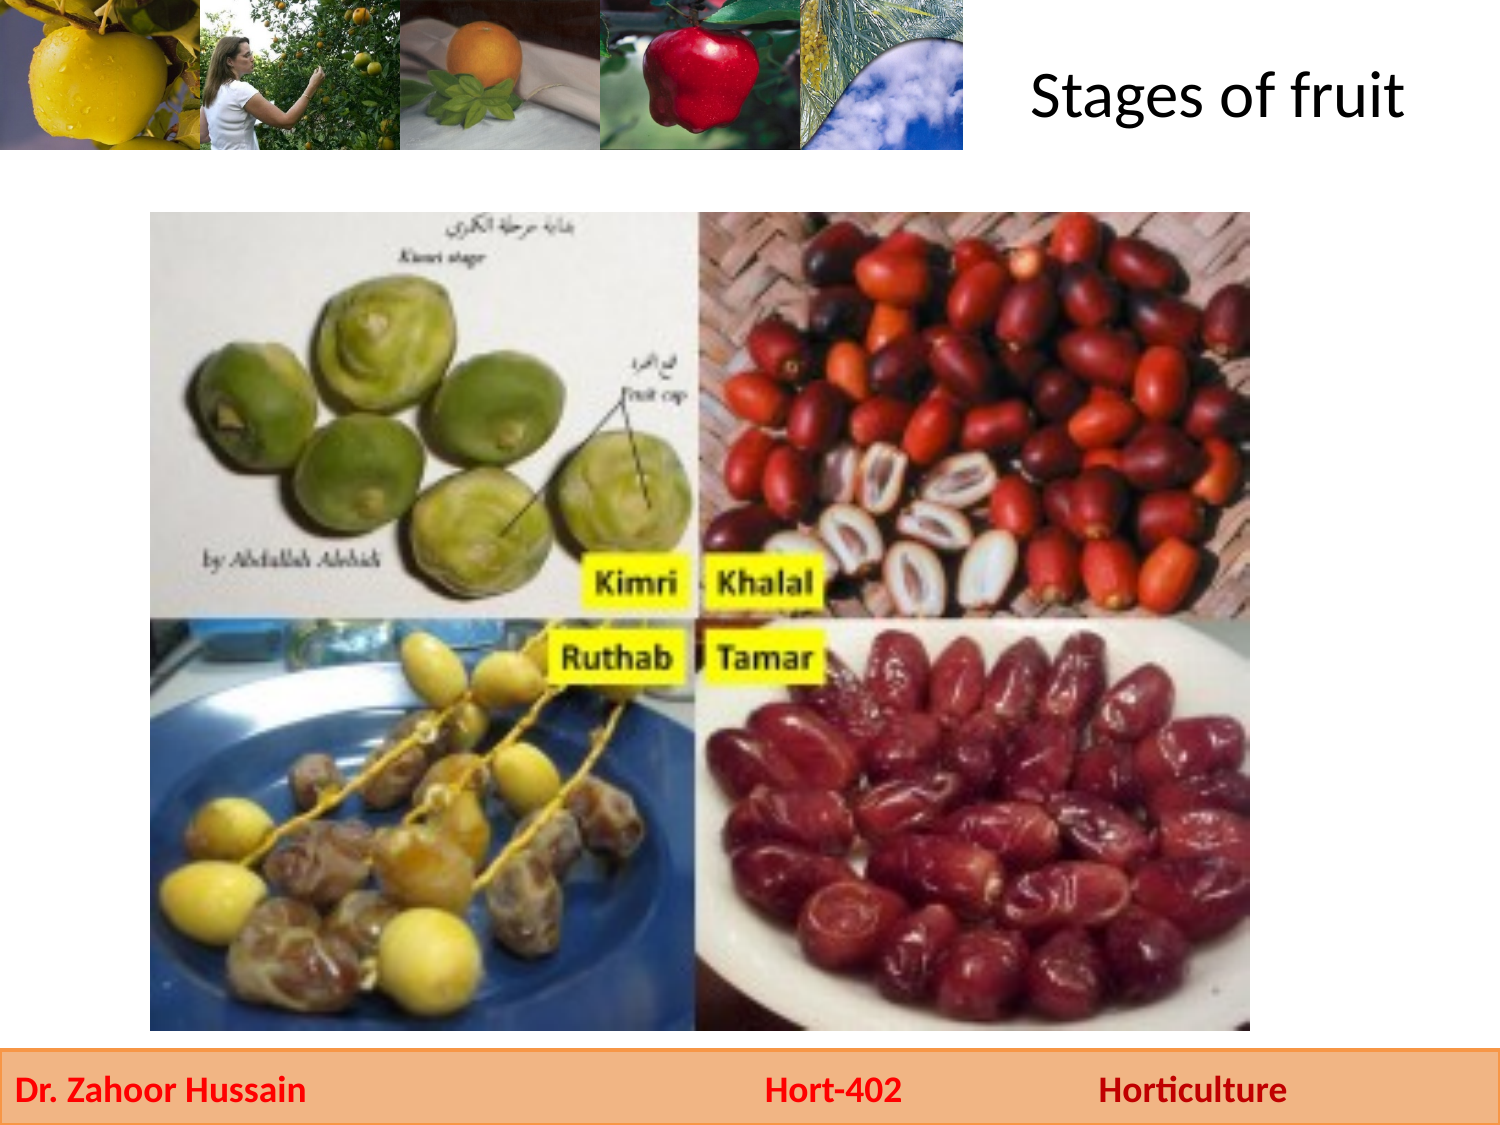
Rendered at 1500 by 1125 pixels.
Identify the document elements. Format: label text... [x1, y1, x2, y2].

picture [149, 212, 1251, 1031]
picture [0, 0, 963, 150]
title Stages of fruit [999, 43, 1438, 138]
